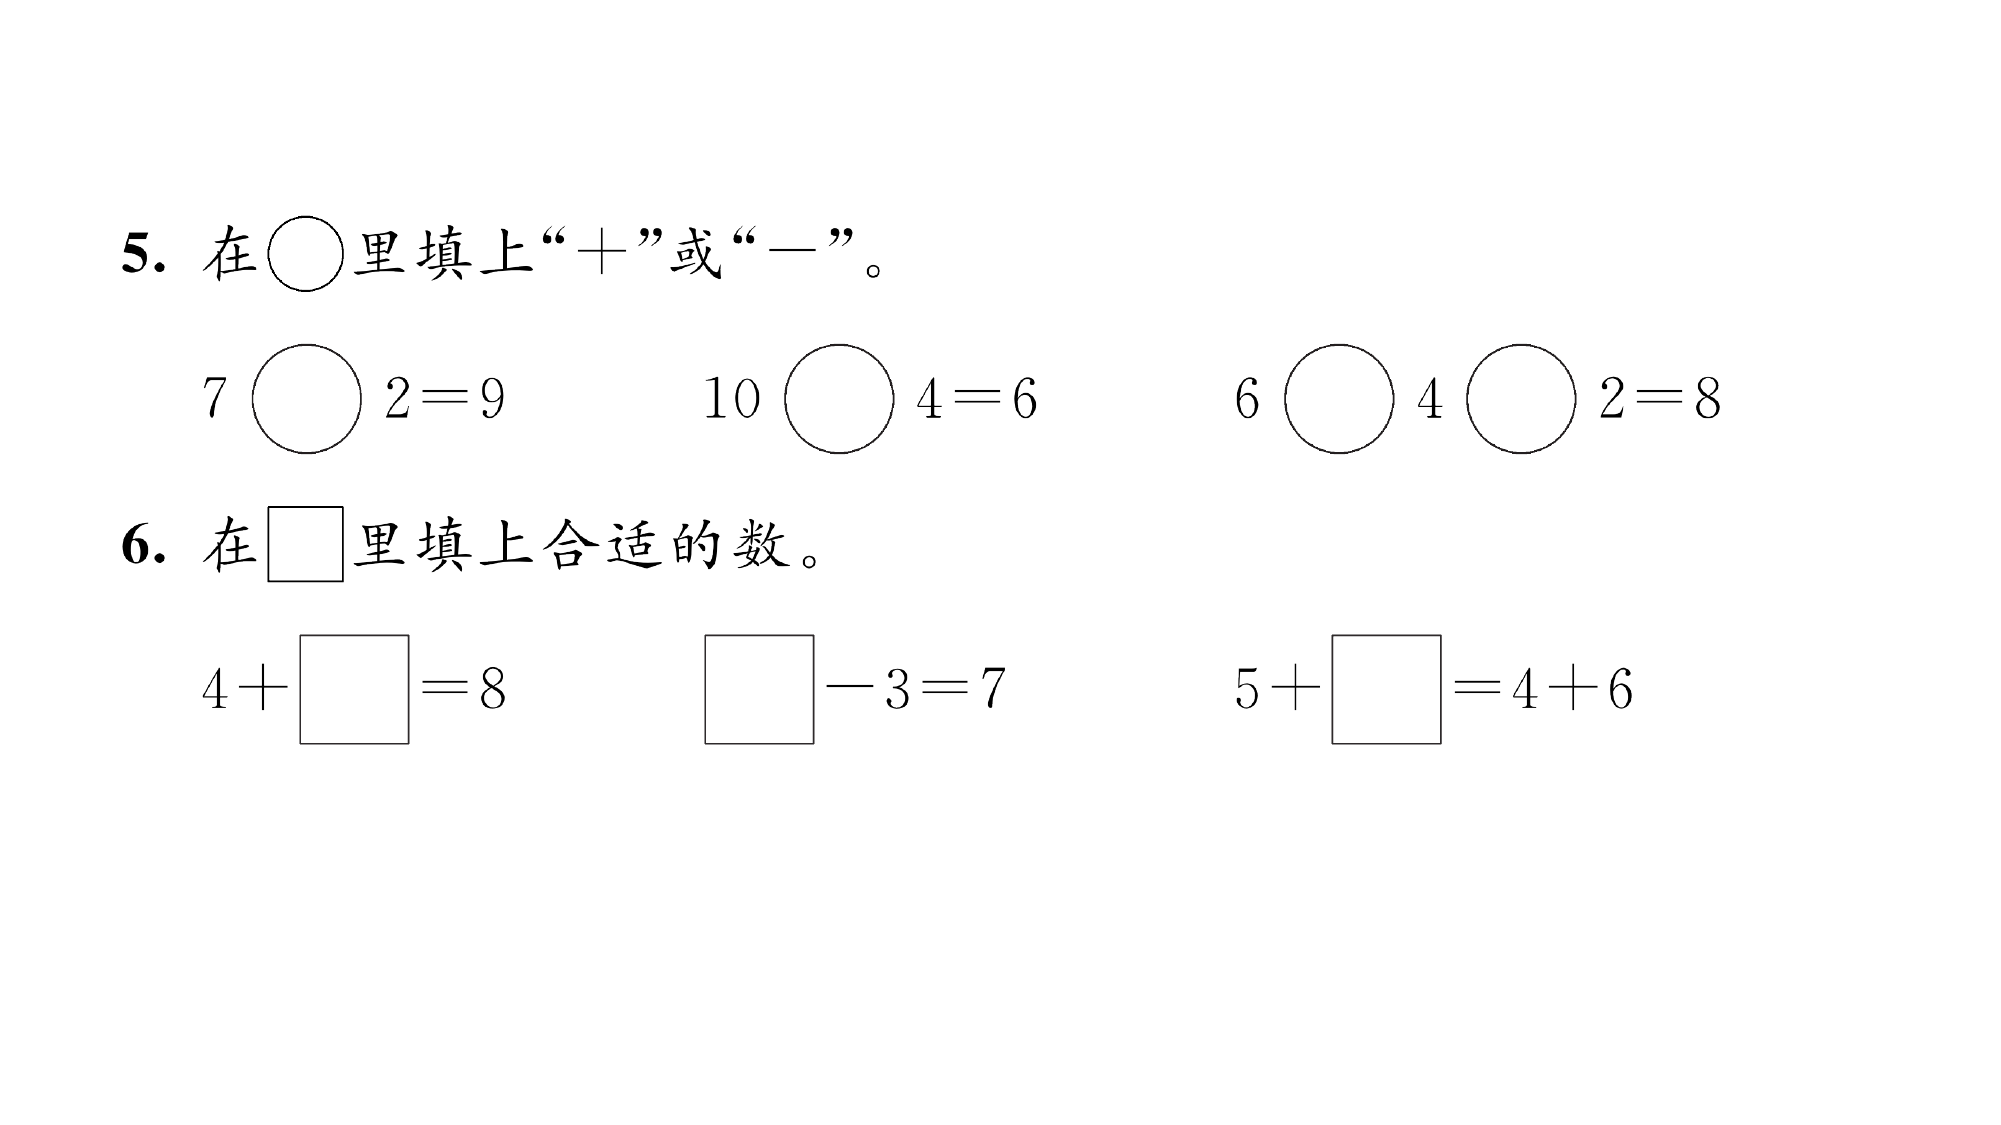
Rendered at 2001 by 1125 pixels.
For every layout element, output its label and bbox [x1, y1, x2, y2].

picture [118, 177, 2000, 768]
